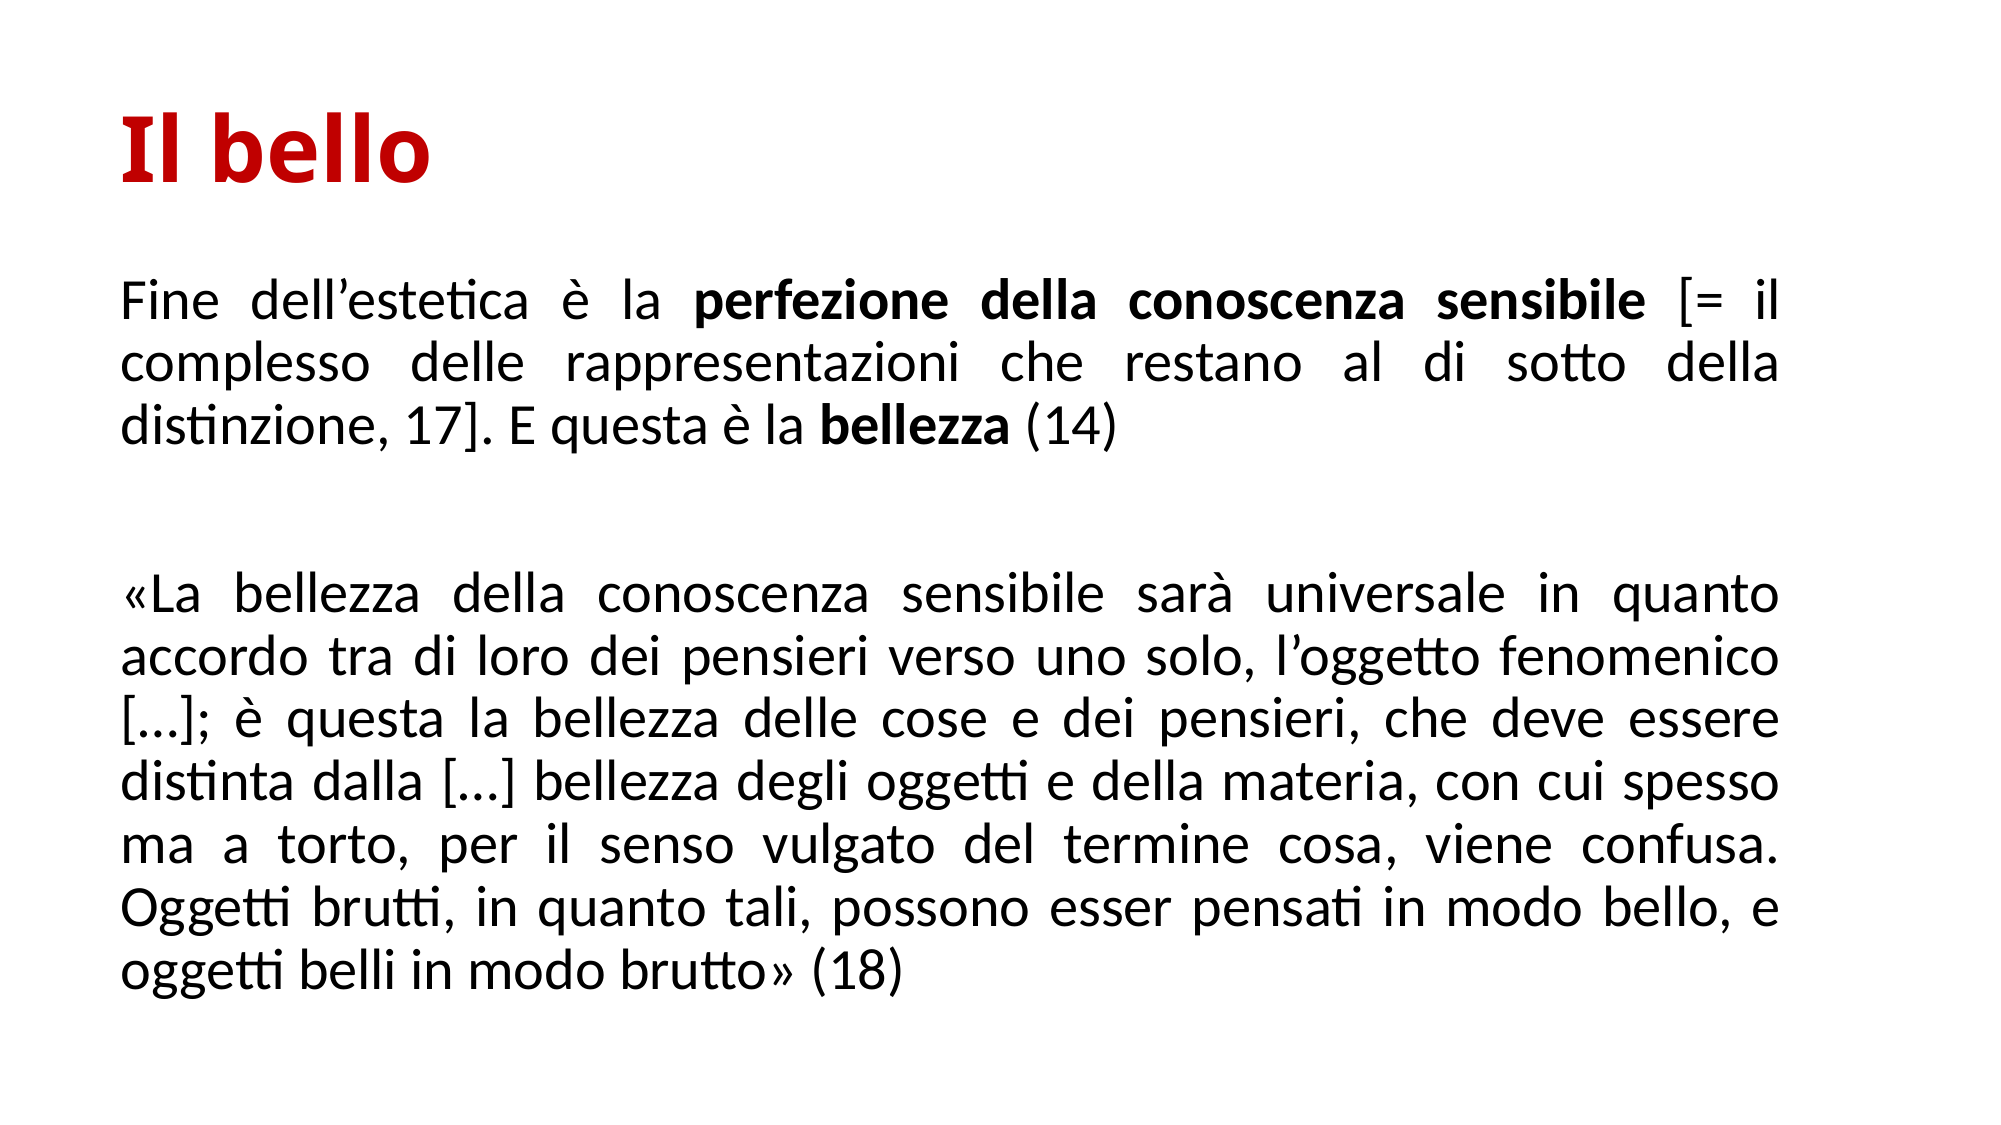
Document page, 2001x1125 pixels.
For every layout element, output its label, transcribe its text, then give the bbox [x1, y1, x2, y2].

list Fine dell’estetica è la perfezione della conoscenza sensibile [= il complesso delle rappresentazioni che restano al di sotto della distinzione, 17]. E questa è la bellezza (14) «La bellezza della conoscenza sensibile sarà universale in quanto accordo tra di loro dei pensieri verso uno solo, l’oggetto fenomenico […]; è questa la bellezza delle cose e dei pensieri, che deve essere distinta dalla […] bellezza degli oggetti e della materia, con cui spesso ma a torto, per il senso vulgato del termine cosa, viene confusa. Oggetti brutti, in quanto tali, possono esser pensati in modo bello, e oggetti belli in modo brutto» (18) [105, 262, 1797, 1125]
title Il bello [105, 43, 1831, 262]
